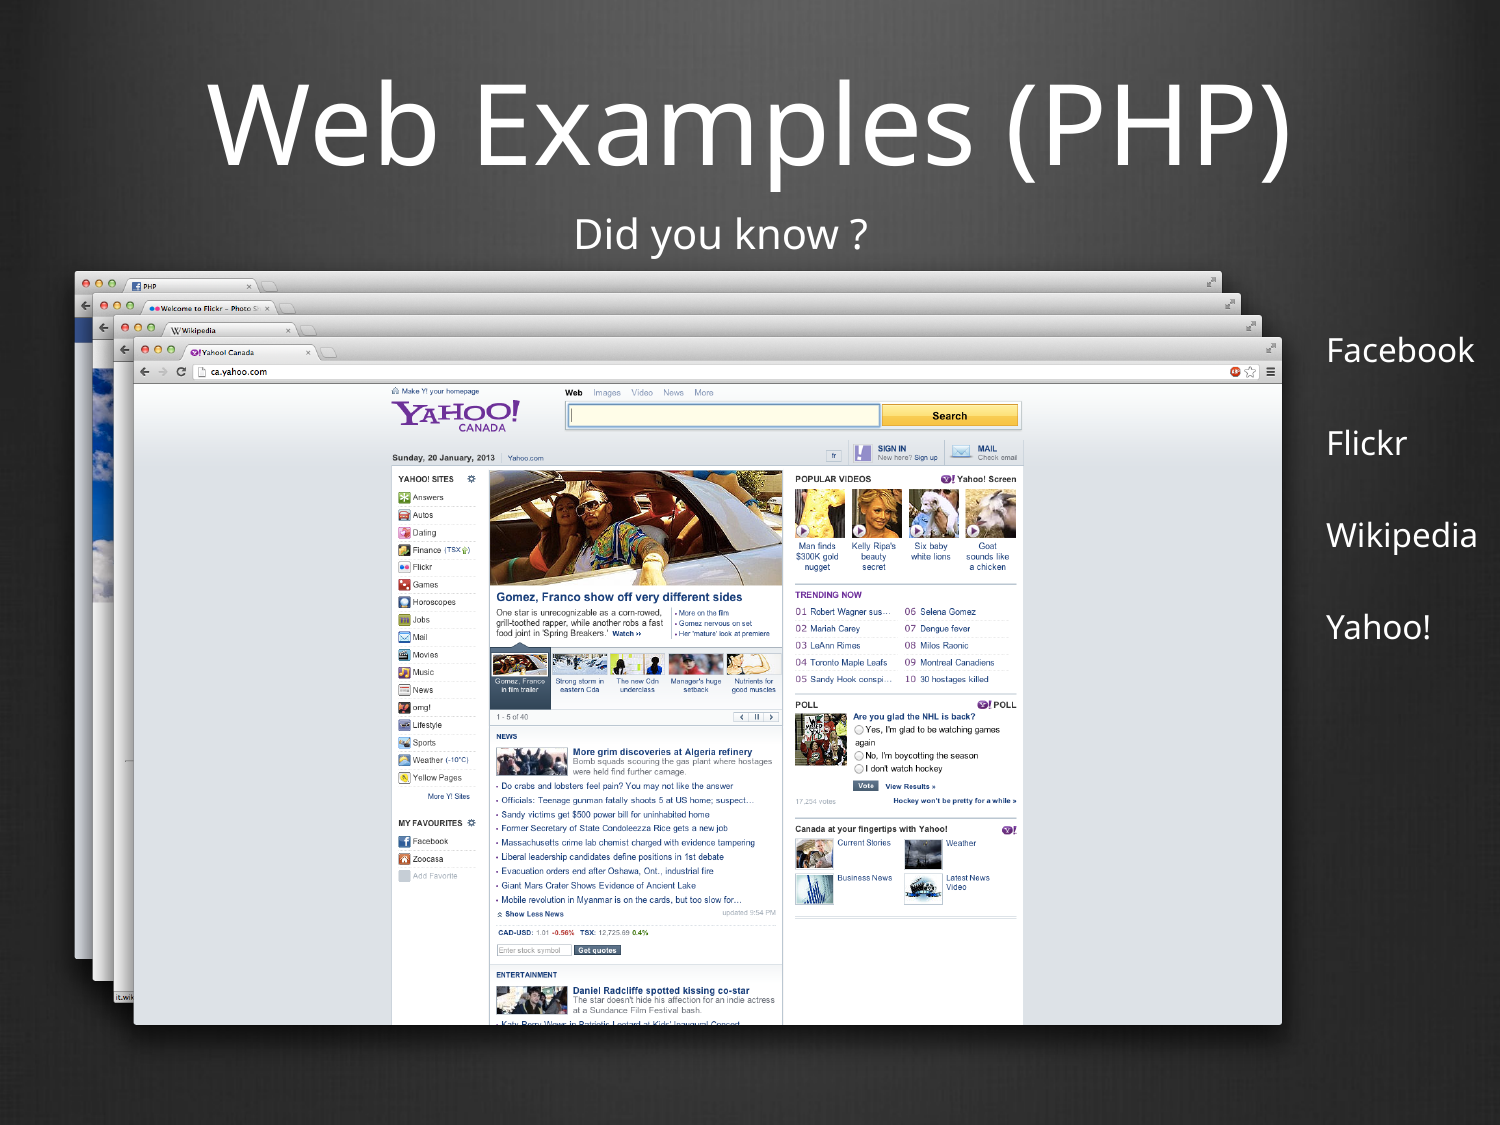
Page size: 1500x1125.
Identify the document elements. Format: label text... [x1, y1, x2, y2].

text_box Facebook Flickr Wikipedia Yahoo! [1384, 322, 1500, 974]
title Web Examples (PHP) [112, 35, 1388, 196]
subtitle Did you know ? [82, 199, 1358, 268]
picture [37, 248, 1319, 1076]
